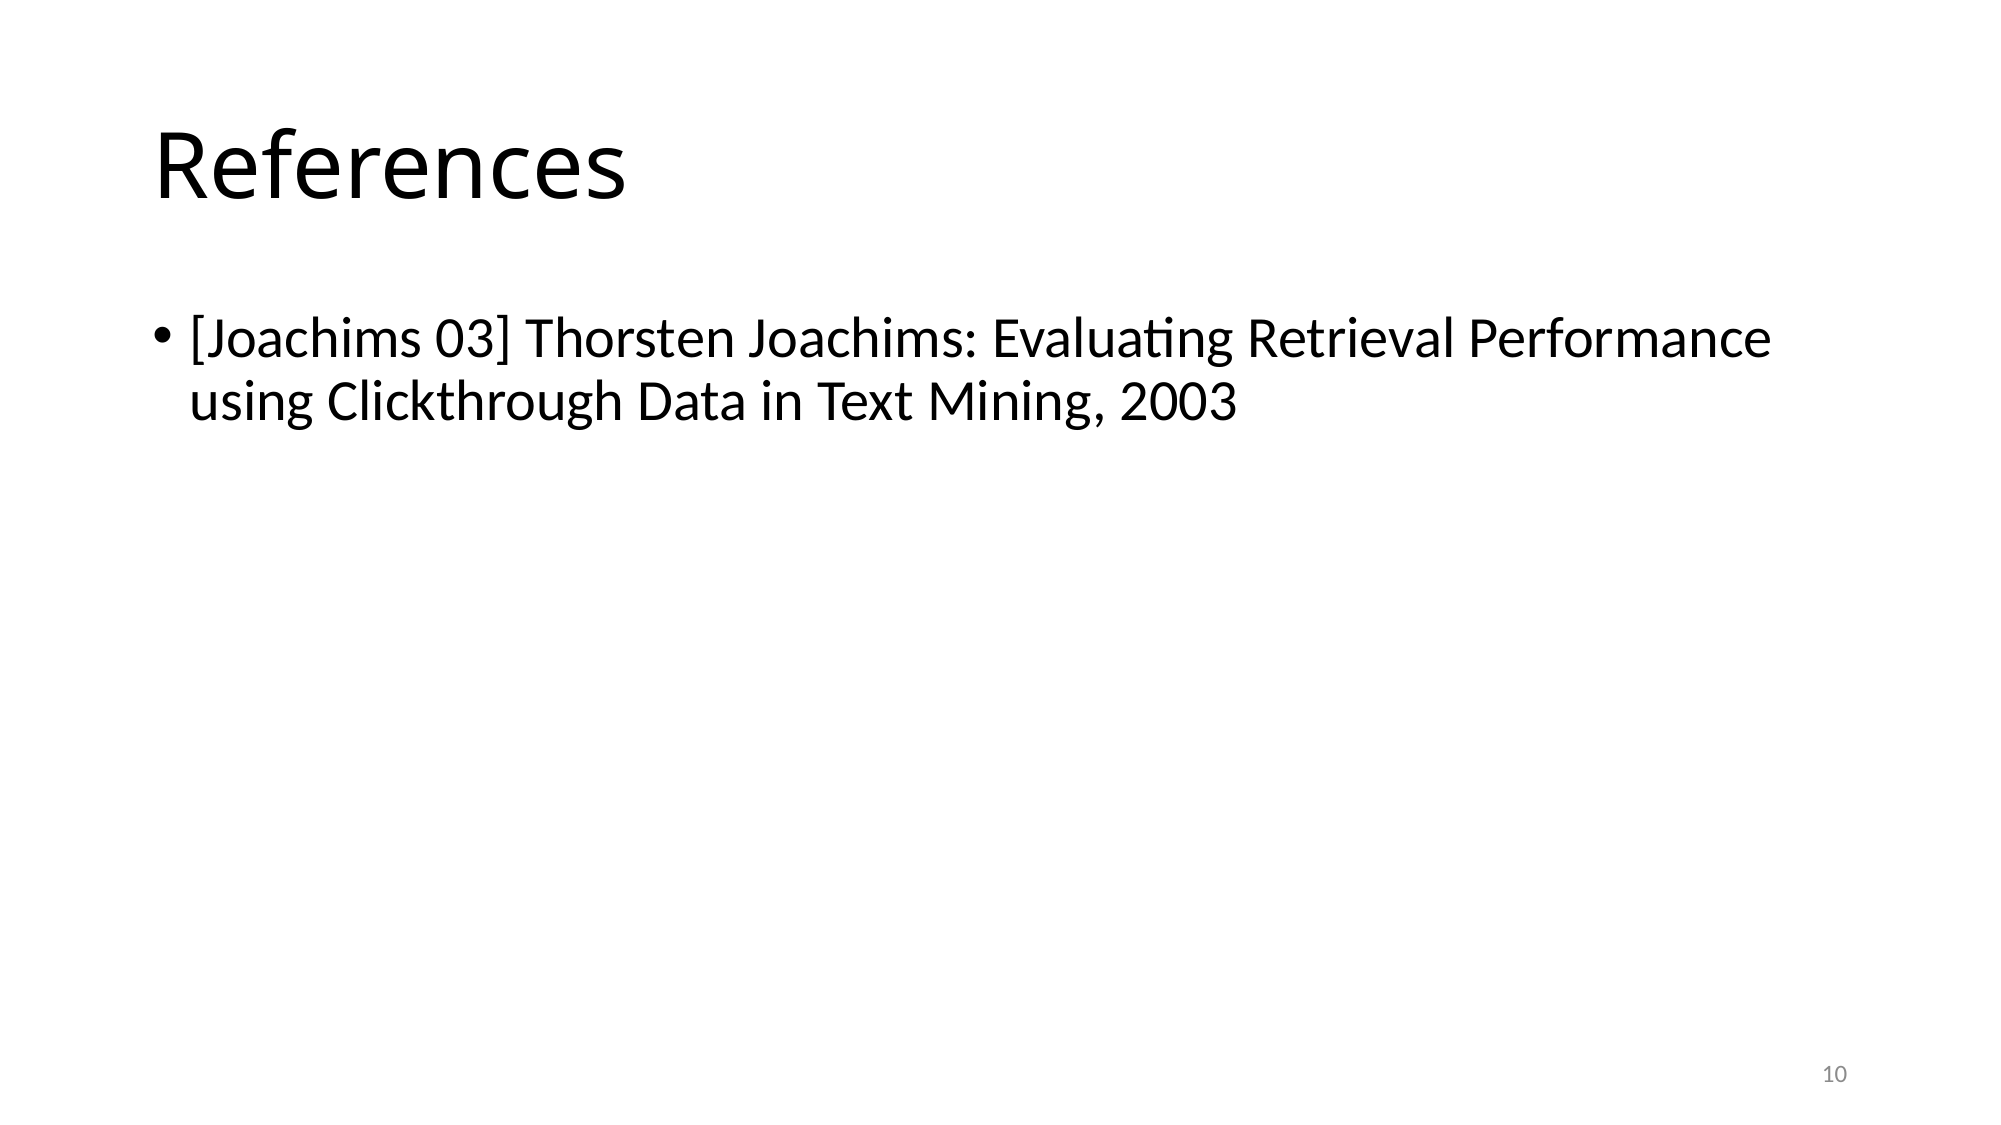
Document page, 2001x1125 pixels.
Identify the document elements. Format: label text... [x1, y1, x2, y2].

list [Joachims 03] Thorsten Joachims: Evaluating Retrieval Performance using Clickthrough Data in Text Mining, 2003 [137, 299, 1863, 1014]
slide_number 10 [1412, 1042, 1863, 1103]
title References [137, 59, 1863, 278]
